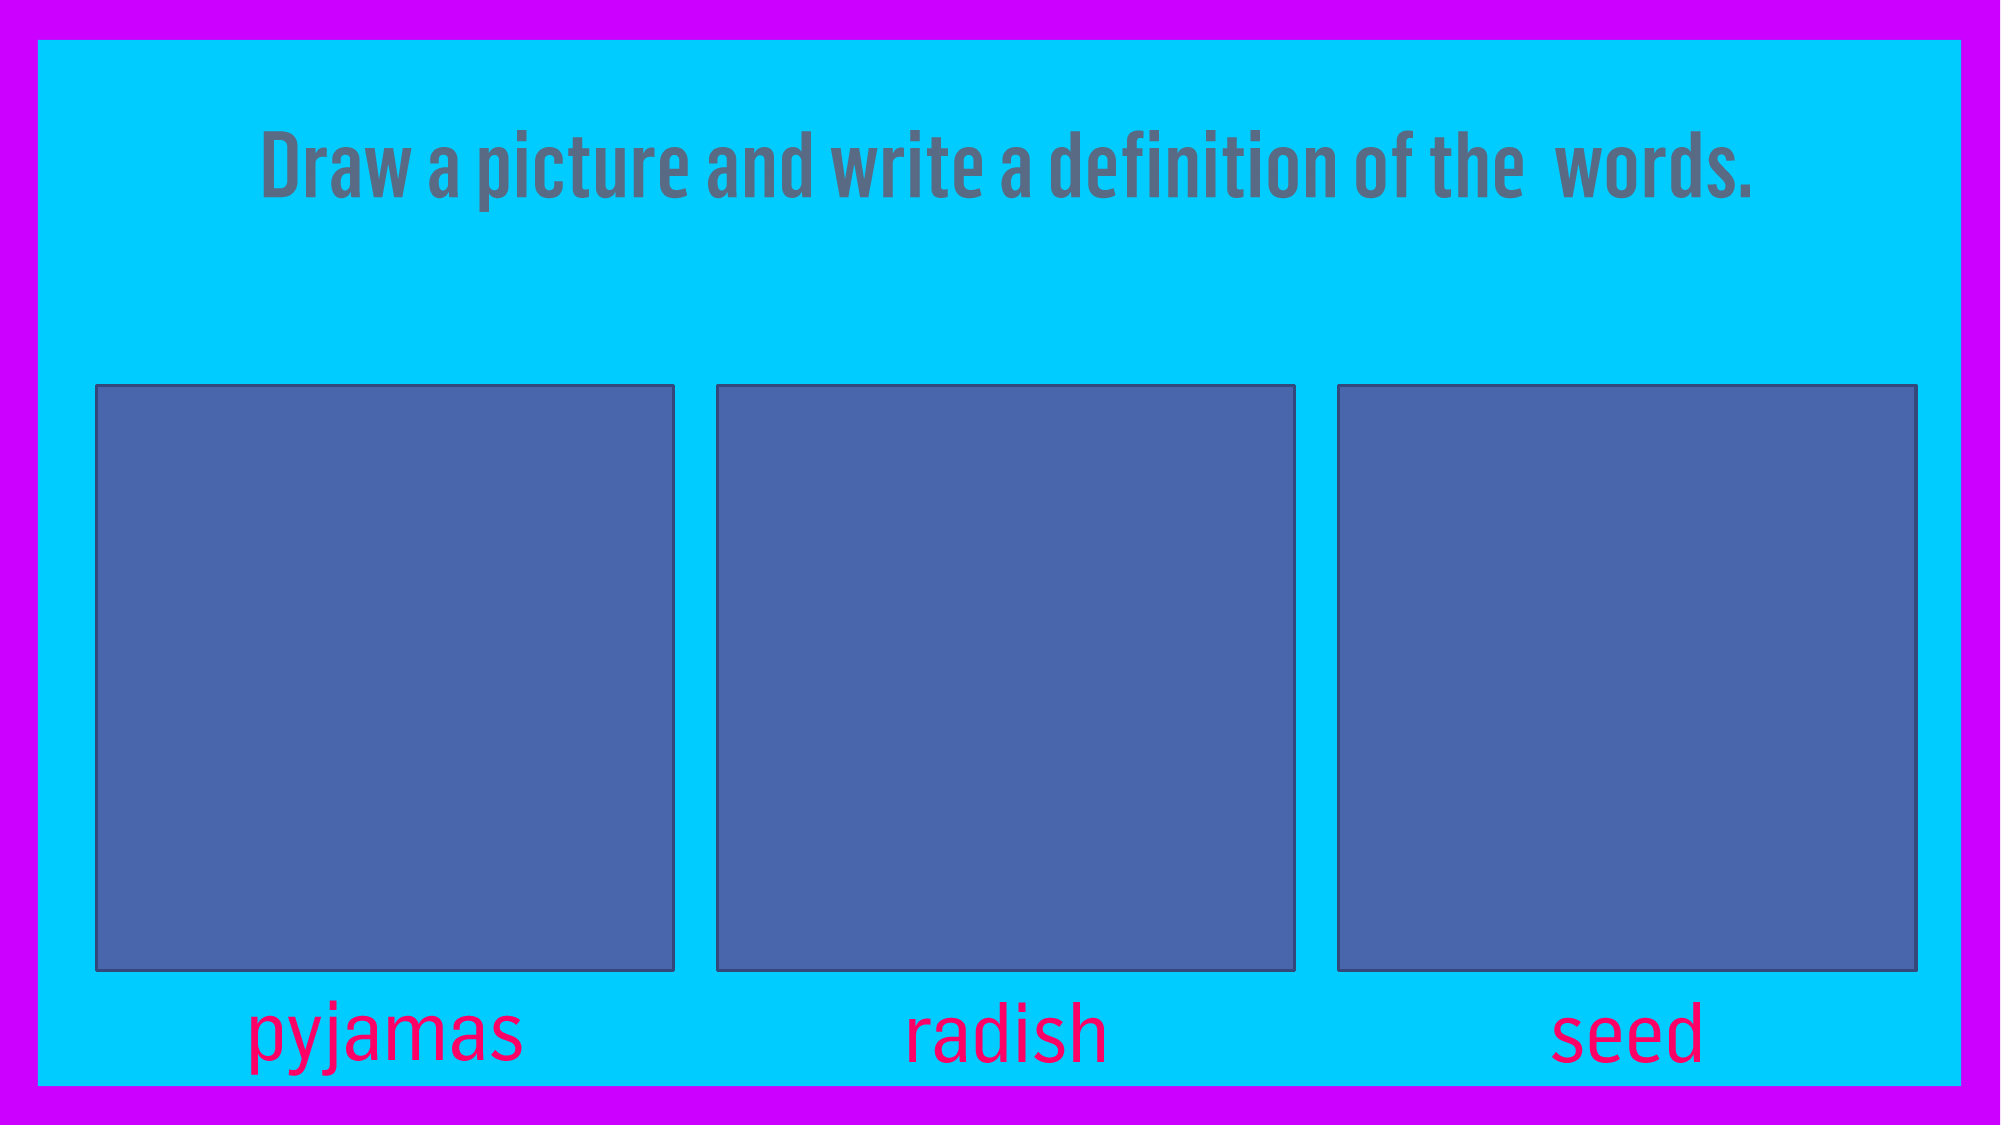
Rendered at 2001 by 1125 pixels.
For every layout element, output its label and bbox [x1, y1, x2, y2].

text_box [245, 976, 564, 1077]
text_box [903, 978, 1144, 1079]
text_box [37, 39, 1962, 1087]
text_box [1338, 385, 1916, 971]
text_box [1549, 978, 1745, 1079]
text_box [717, 385, 1295, 971]
text_box [259, 106, 1553, 217]
text_box [1553, 106, 1787, 217]
text_box [96, 385, 674, 971]
